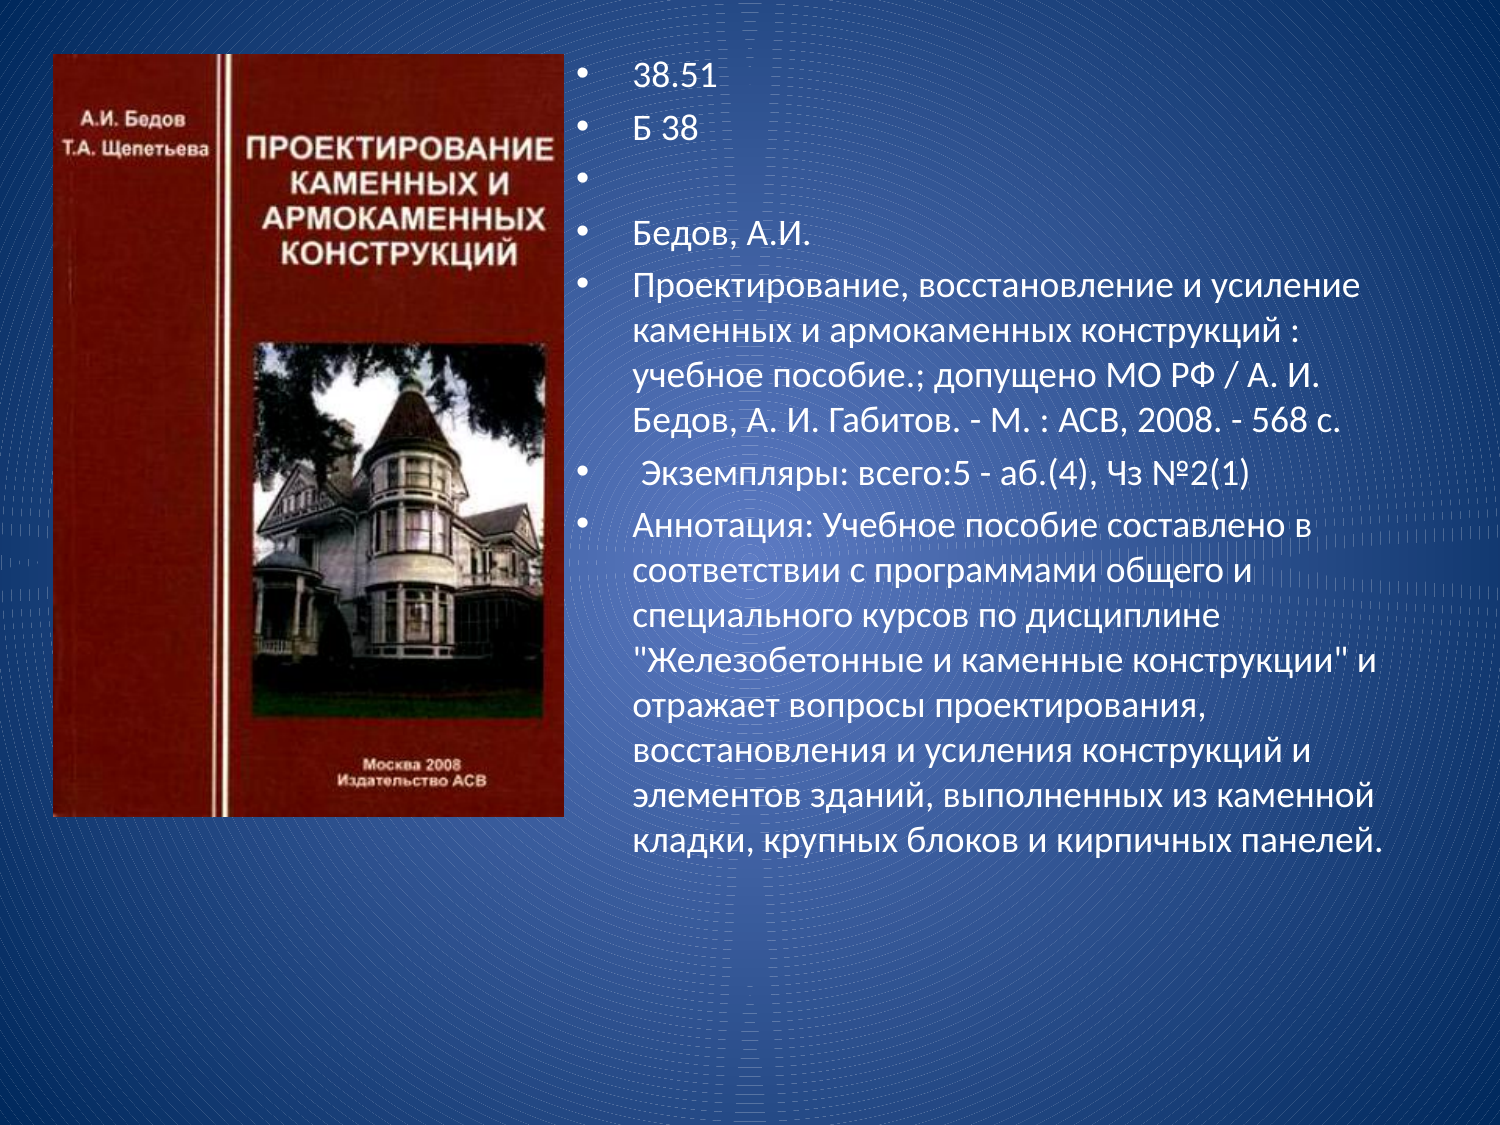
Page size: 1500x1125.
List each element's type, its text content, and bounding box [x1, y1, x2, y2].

list 38.51 Б 38 Бедов, А.И. Проектирование, восстановление и усиление каменных и армокаменных конструкций : учебное пособие.; допущено МО РФ / А. И. Бедов, А. И. Габитов. - М. : АСВ, 2008. - 568 с. Экземпляры: всего:5 - аб.(4), Чз №2(1) Аннотация: Учебное пособие составлено в соответствии с программами общего и специального курсов по дисциплине "Железобетонные и каменные конструкции" и отражает вопросы проектирования, восстановления и усиления конструкций и элементов зданий, выполненных из каменной кладки, крупных блоков и кирпичных панелей. [561, 42, 1447, 1083]
picture [53, 54, 564, 819]
